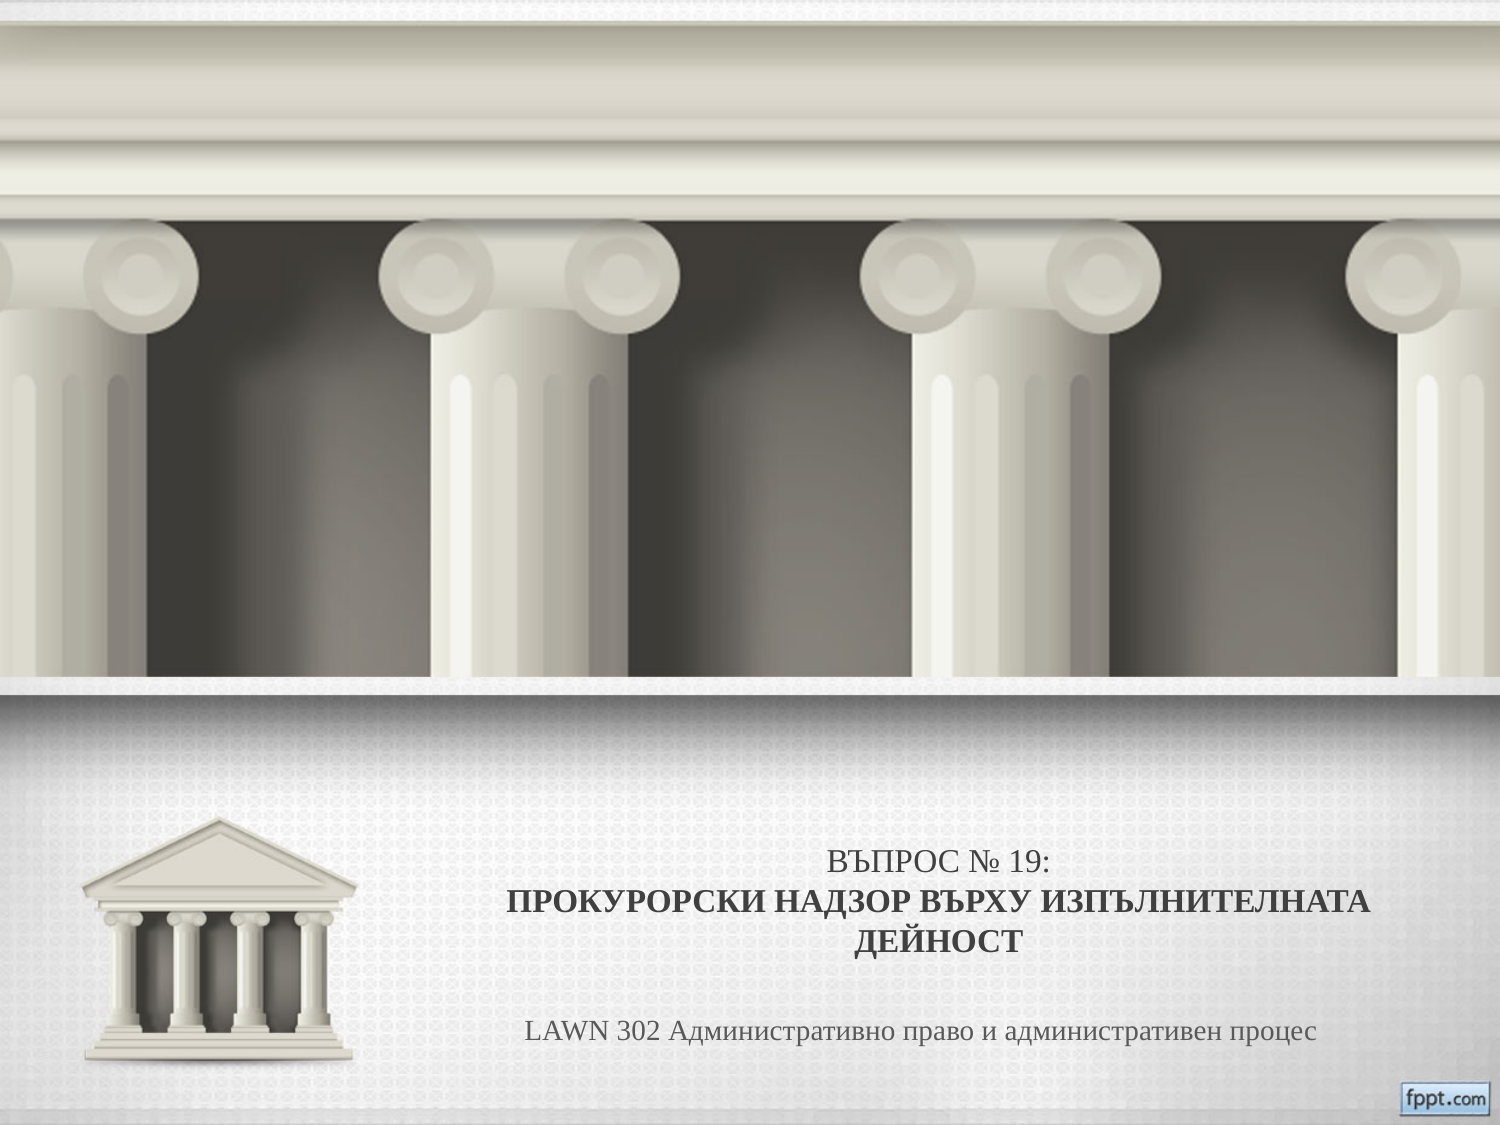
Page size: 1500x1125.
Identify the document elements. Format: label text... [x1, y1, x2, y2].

title ВЪПРОС № 19: ПРОКУРОРСКИ НАДЗОР ВЪРХУ ИЗПЪЛНИТЕЛНАТА ДЕЙНОСТ [407, 798, 1471, 1000]
text_box LAWN 302 Административно право и административен процес [454, 987, 1388, 1071]
picture [0, 0, 1500, 1125]
